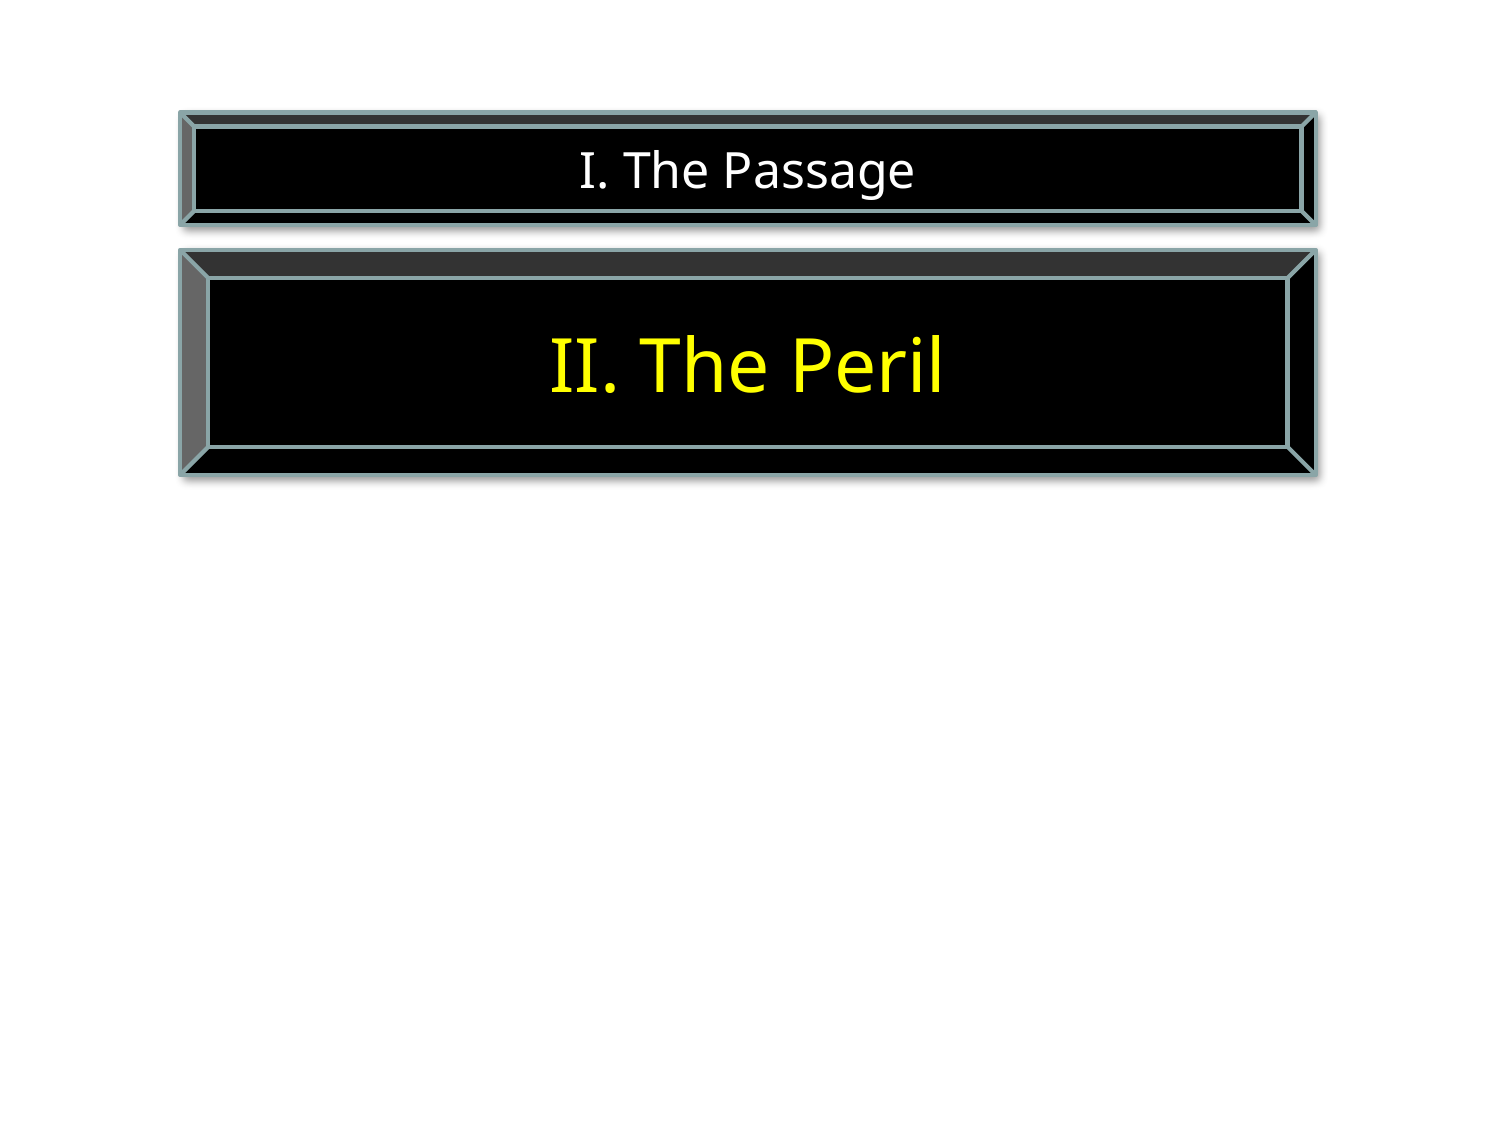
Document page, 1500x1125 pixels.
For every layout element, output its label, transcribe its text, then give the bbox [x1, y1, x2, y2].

text_box II. The Peril [178, 248, 1318, 477]
text_box I. The Passage [178, 110, 1318, 227]
